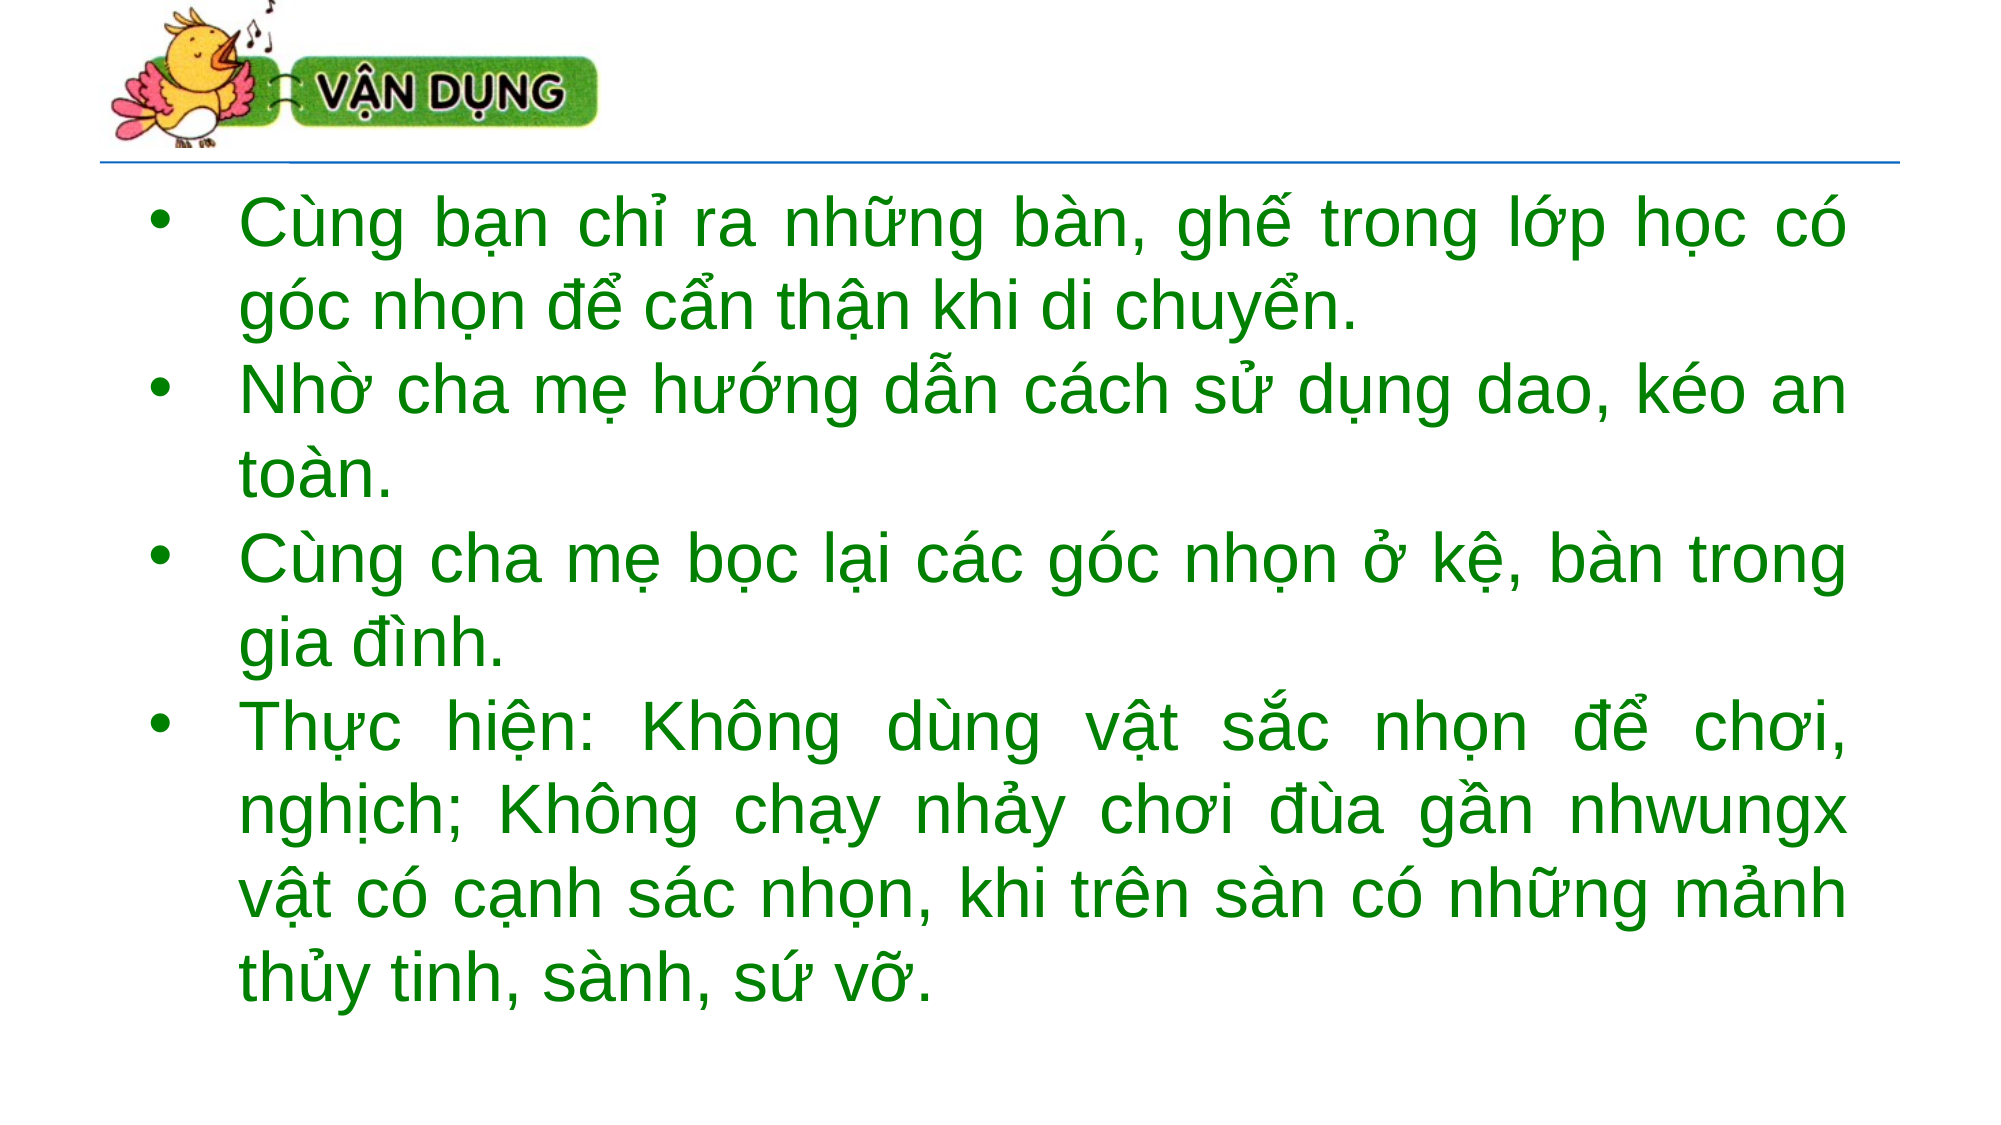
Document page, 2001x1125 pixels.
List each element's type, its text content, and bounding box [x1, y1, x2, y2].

picture [99, 0, 610, 148]
text_box Cùng bạn chỉ ra những bàn, ghế trong lớp học có góc nhọn để cẩn thận khi di chuyển. Nhờ cha mẹ hướng dẫn cách sử dụng dao, kéo an toàn. Cùng cha mẹ bọc lại các góc nhọn ở kệ, bàn trong gia đình. Thực hiện: Không dùng vật sắc nhọn để chơi, nghịch; Không chạy nhảy chơi đùa gần nhwungx vật có cạnh sác nhọn, khi trên sàn có những mảnh thủy tinh, sành, sứ vỡ. [134, 168, 1866, 1024]
